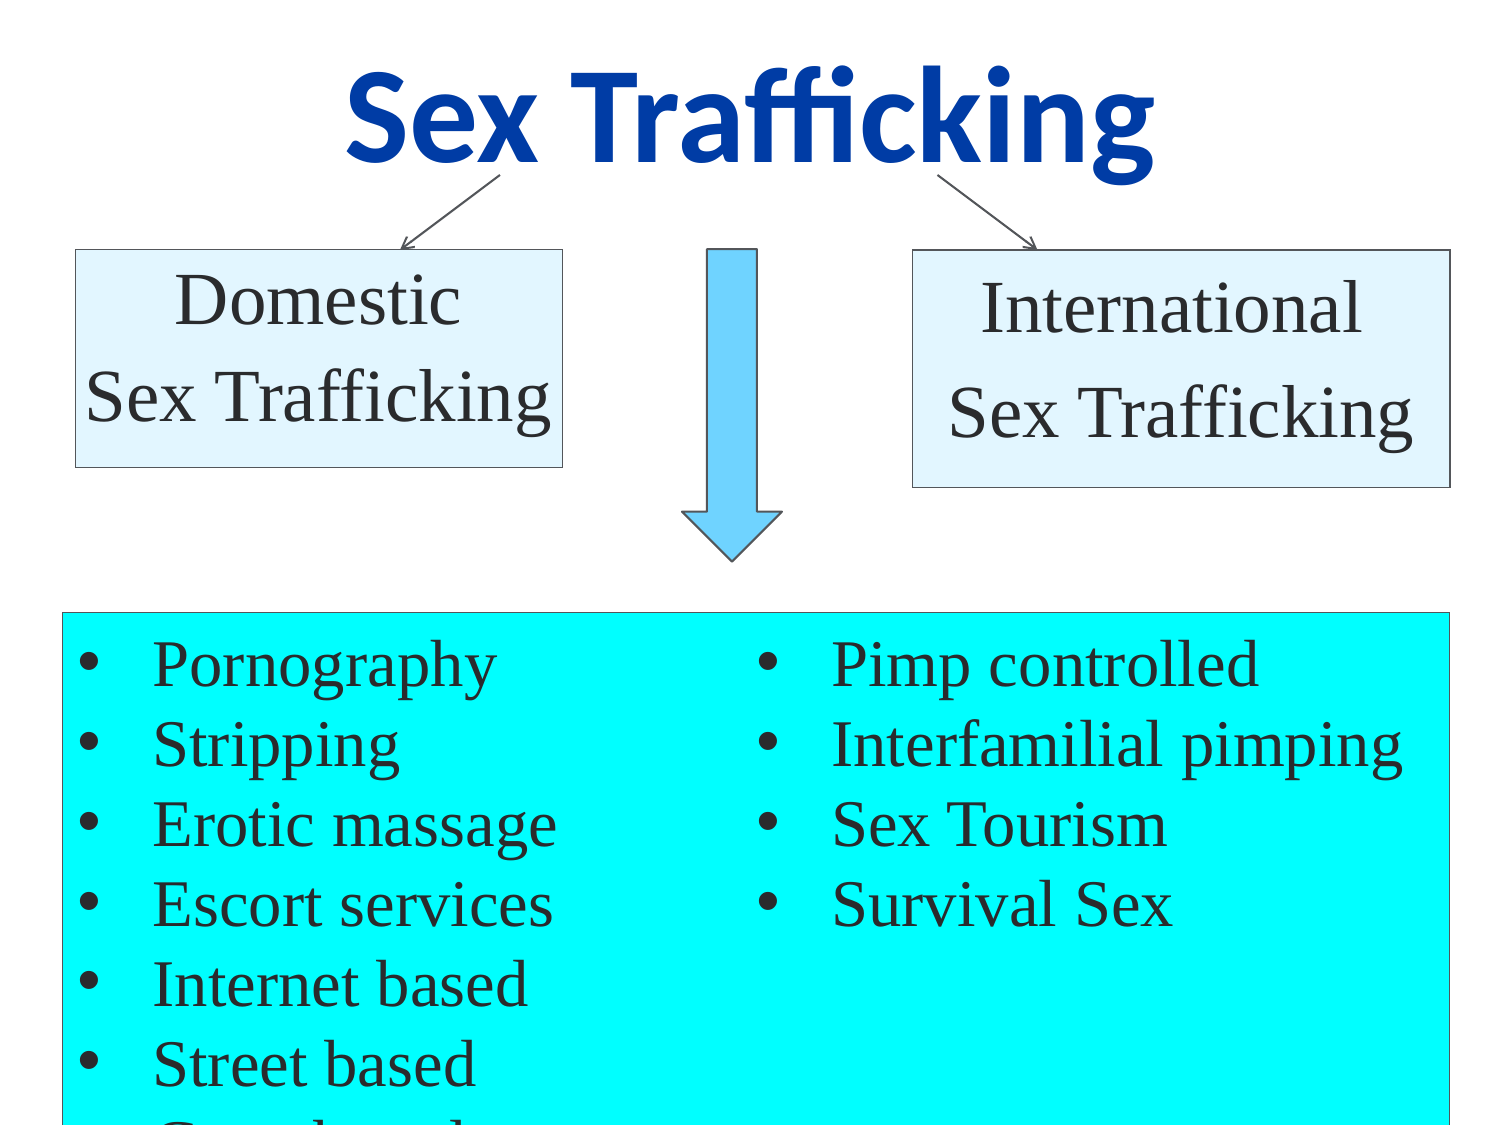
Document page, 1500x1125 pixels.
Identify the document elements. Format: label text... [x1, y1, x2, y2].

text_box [399, 174, 501, 251]
list Domestic Sex Trafficking [75, 249, 563, 468]
title Sex Trafficking [75, 24, 1425, 156]
text_box Pornography Stripping Erotic massage Escort services Internet based Street based Gang based Pimp controlled Interfamilial pimping Sex Tourism Survival Sex [62, 612, 1450, 1125]
text_box [681, 249, 782, 562]
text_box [937, 174, 1038, 251]
text_box International Sex Trafficking [912, 249, 1450, 488]
